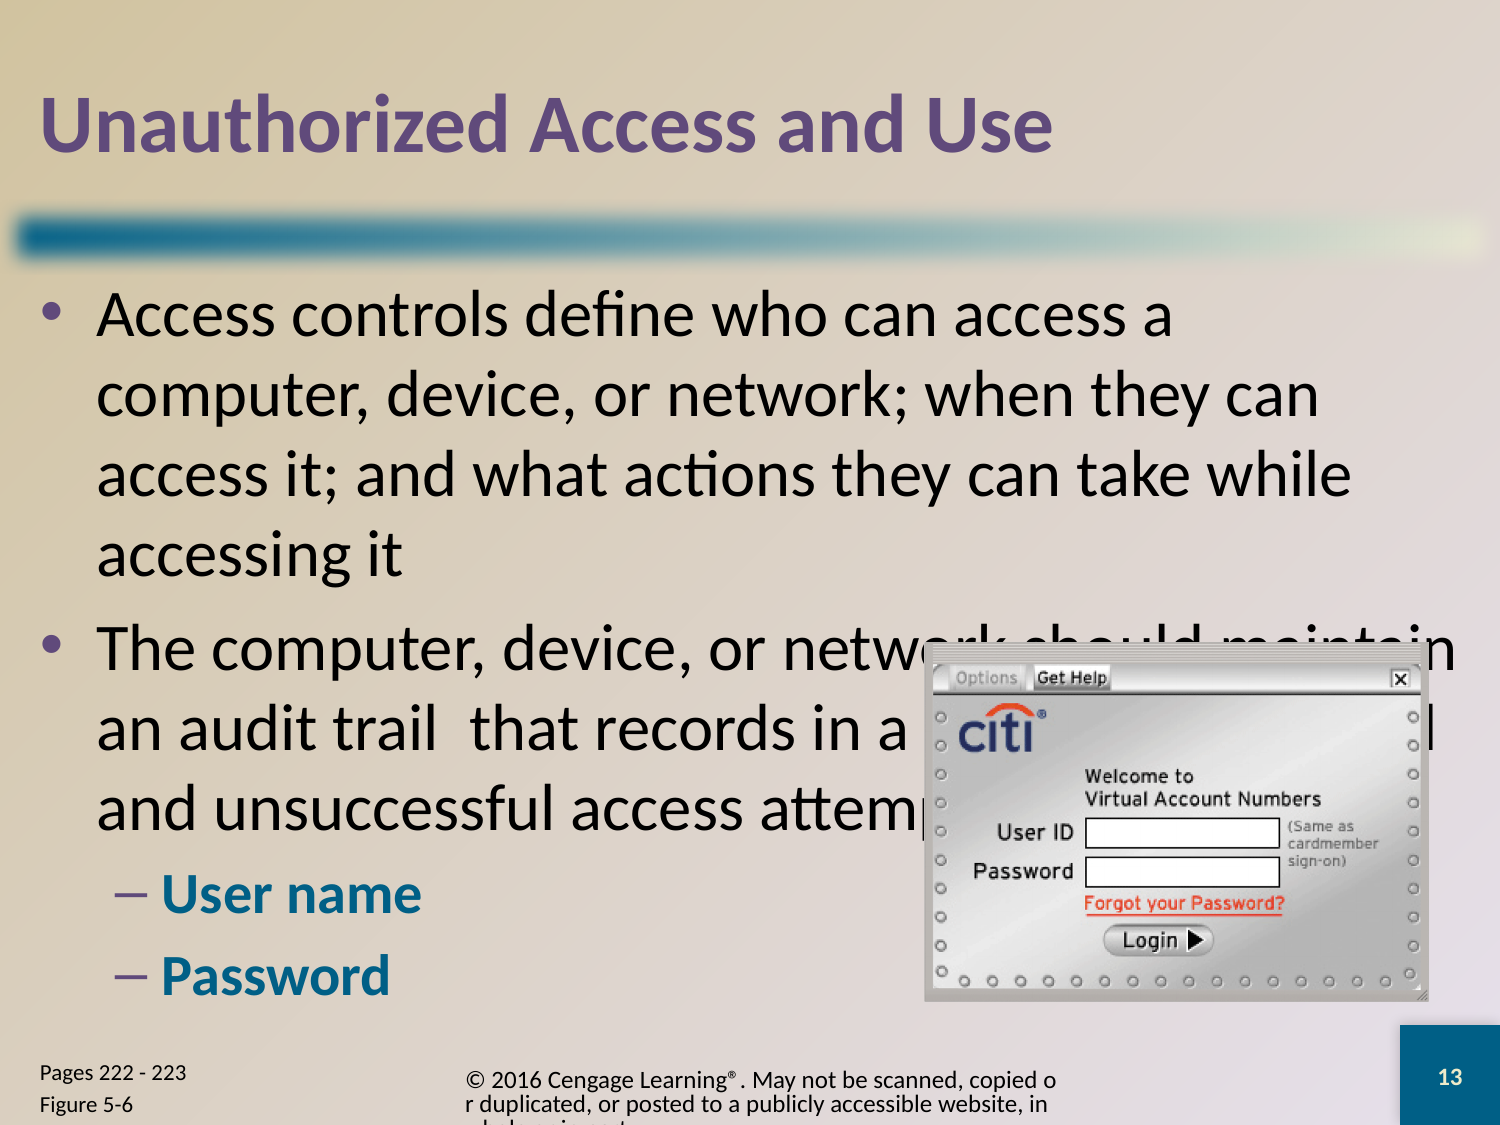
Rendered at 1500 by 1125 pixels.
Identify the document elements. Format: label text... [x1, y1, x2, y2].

list Pages 222 - 223 Figure 5-6 [24, 1050, 300, 1125]
slide_number 13 [1400, 1025, 1500, 1125]
title Unauthorized Access and Use [24, 24, 1475, 213]
list Access controls define who can access a computer, device, or network; when they can access it; and what actions they can take while accessing it The computer, device, or network should maintain an audit trail that records in a file both successful and unsuccessful access attempts User name Password [24, 262, 1475, 1025]
picture [924, 642, 1429, 1002]
footer © 2016 Cengage Learning®. May not be scanned, copied or duplicated, or posted to a publicly accessible website, in whole or in part. [450, 1036, 1075, 1120]
